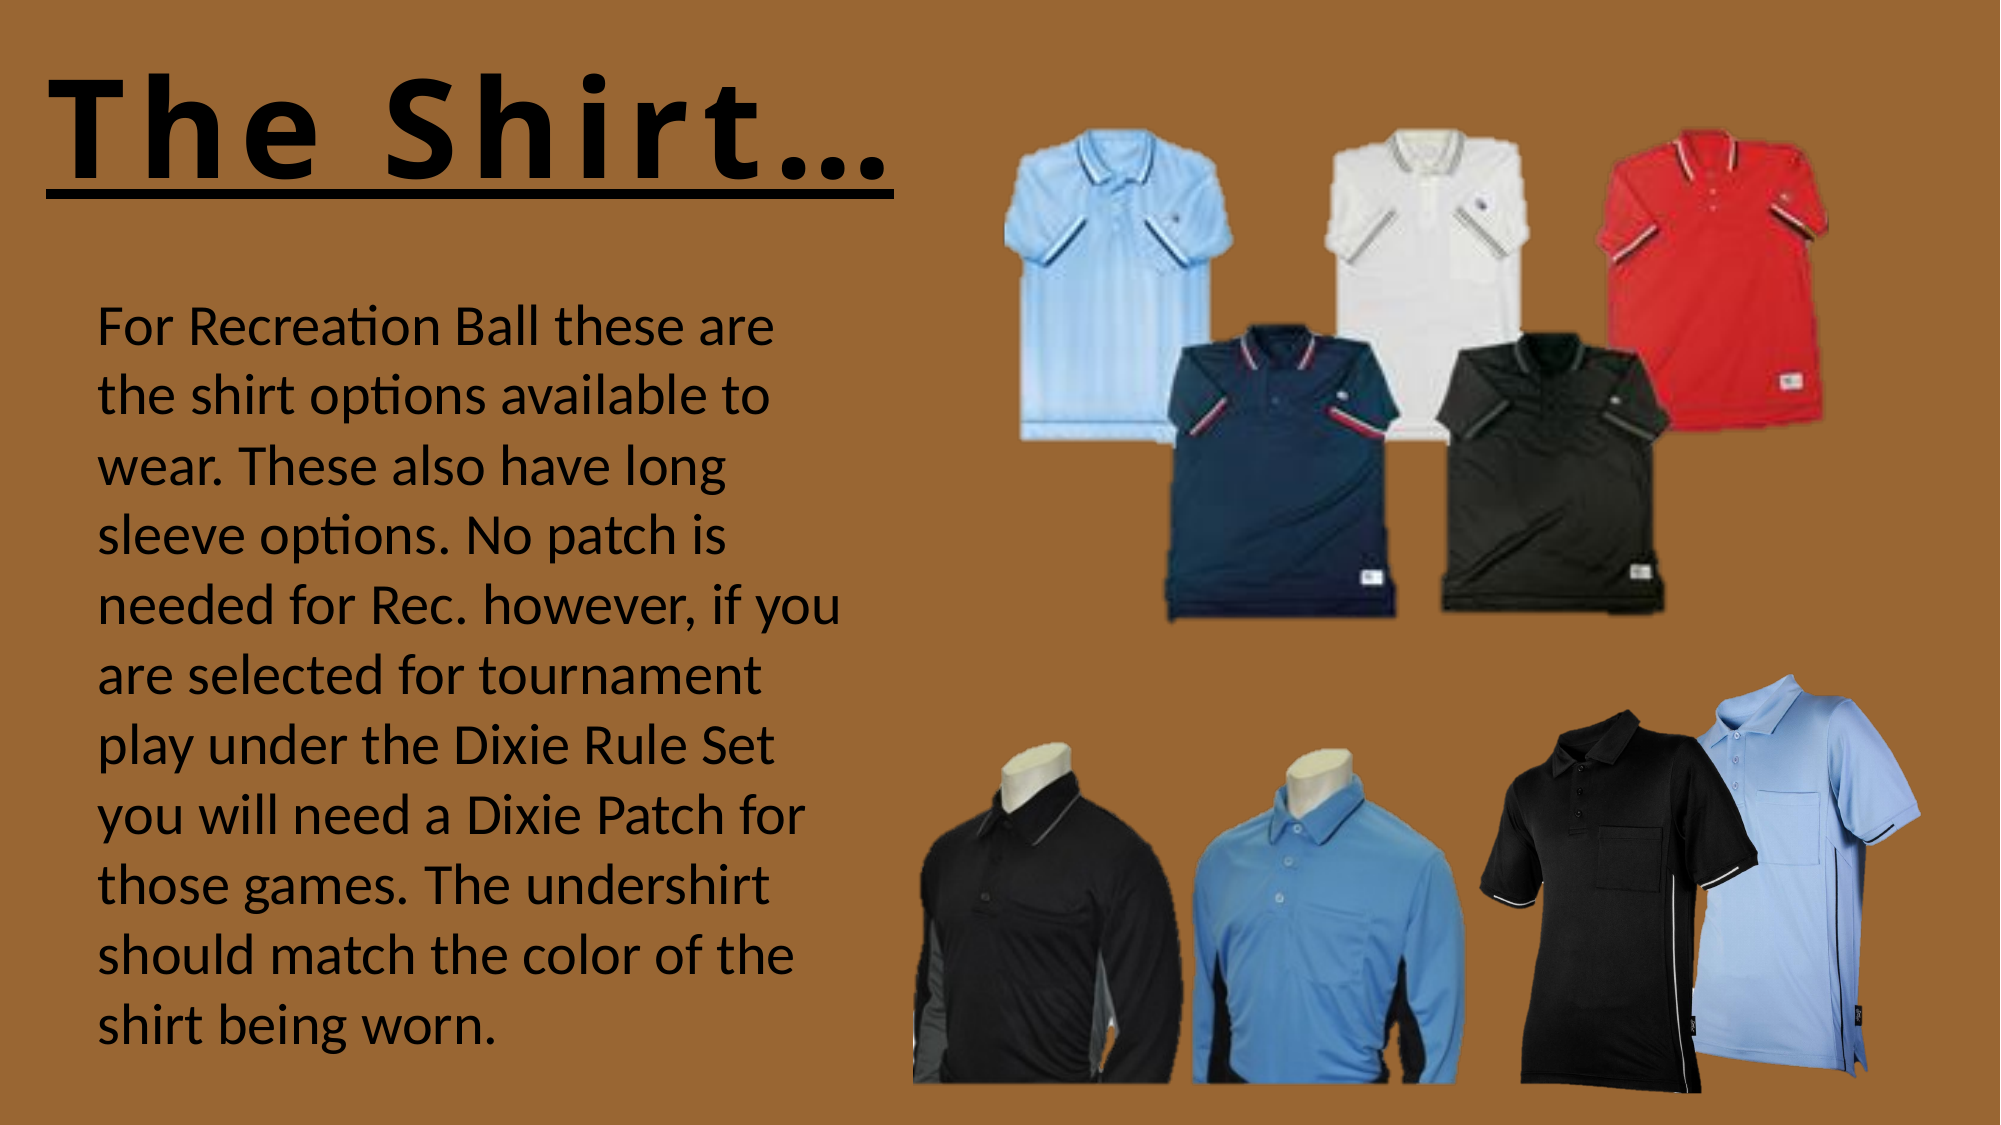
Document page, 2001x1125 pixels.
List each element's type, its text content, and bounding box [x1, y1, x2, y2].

picture [913, 715, 1476, 1115]
picture [999, 77, 1926, 1112]
title The Shirt… [31, 25, 1757, 243]
text_box For Recreation Ball these are the shirt options available to wear. These also have long sleeve options. No patch is needed for Rec. however, if you are selected for tournament play under the Dixie Rule Set you will need a Dixie Patch for those games. The undershirt should match the color of the shirt being worn. [83, 279, 882, 1064]
